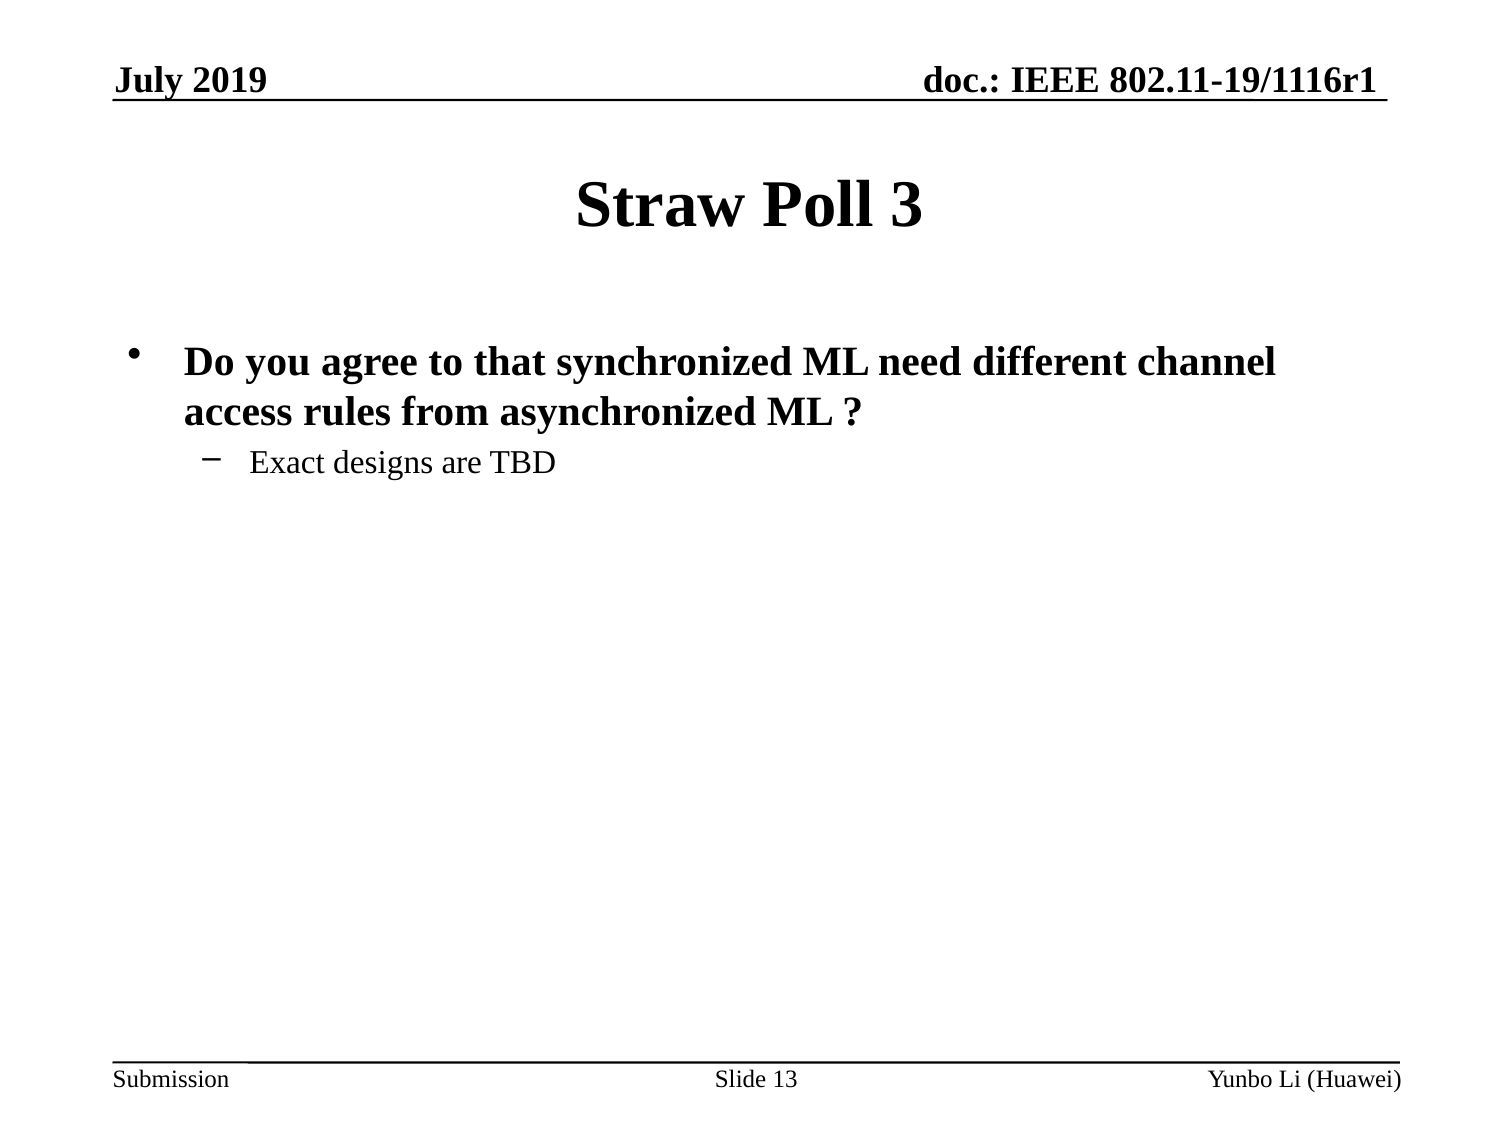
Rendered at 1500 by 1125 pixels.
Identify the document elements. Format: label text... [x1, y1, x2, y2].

footer Yunbo Li (Huawei) [1204, 1061, 1402, 1093]
slide_number Slide 13 [712, 1061, 800, 1093]
title Straw Poll 3 [112, 112, 1388, 288]
list Do you agree to that synchronized ML need different channel access rules from asynchronized ML ? Exact designs are TBD [112, 326, 1388, 1002]
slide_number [114, 54, 270, 101]
